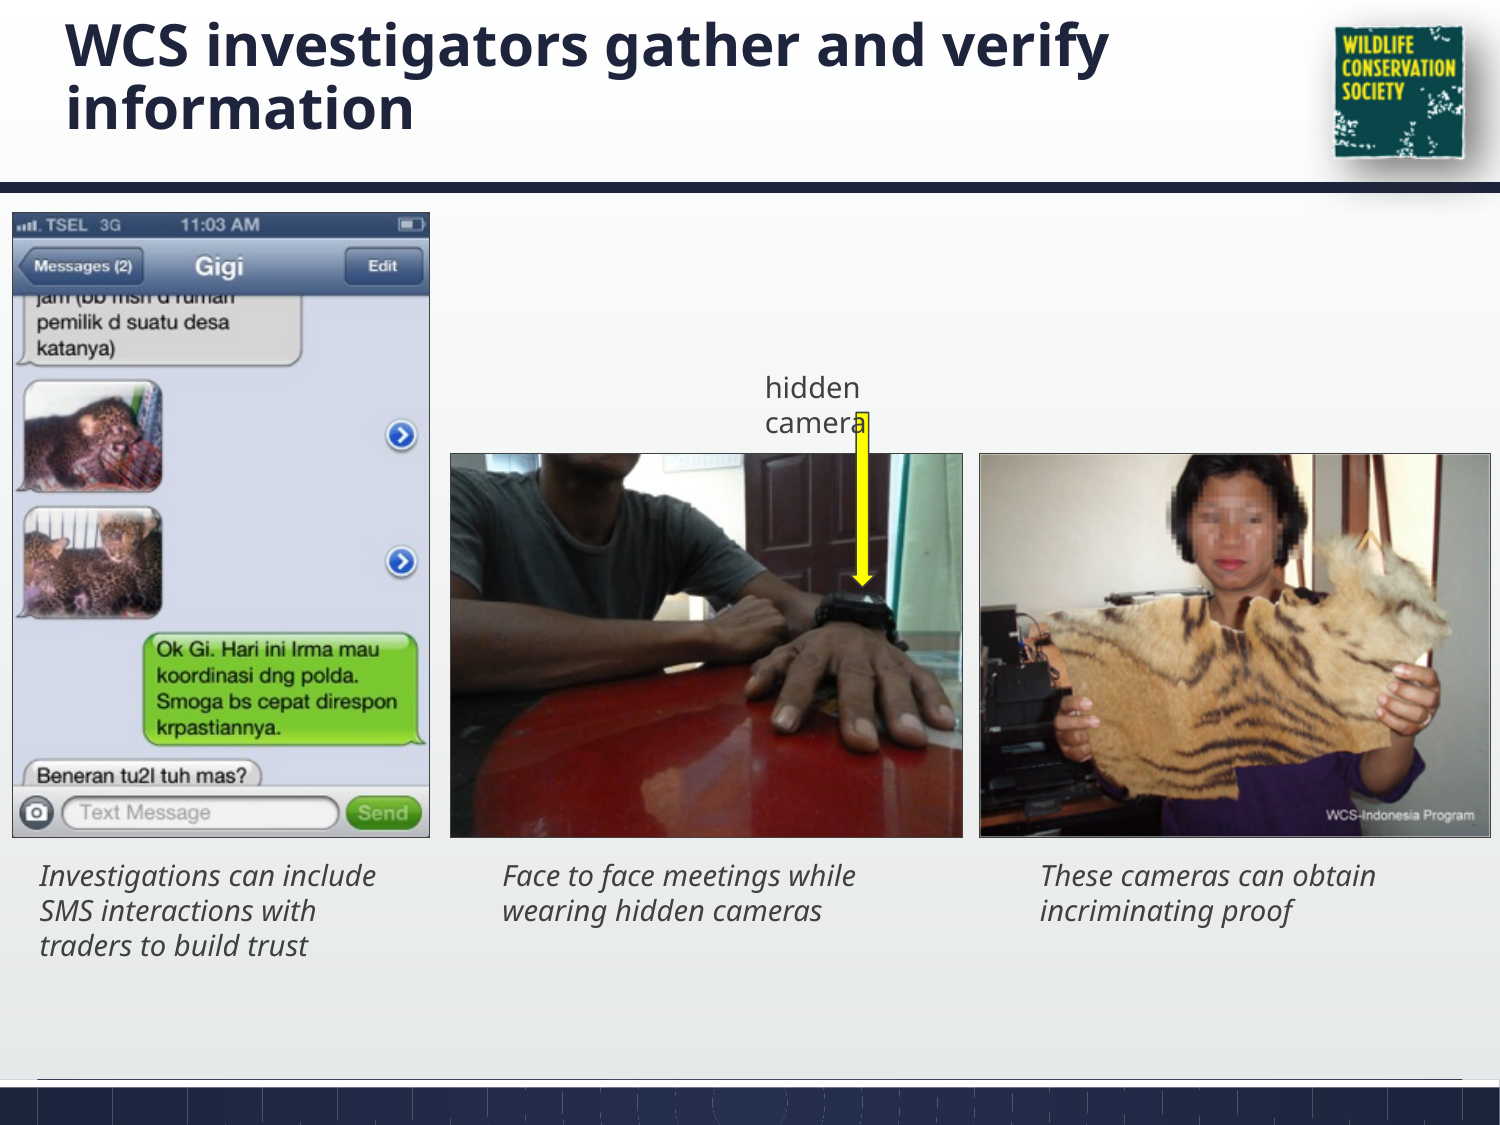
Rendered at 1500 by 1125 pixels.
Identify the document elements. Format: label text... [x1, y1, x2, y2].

picture [12, 212, 430, 838]
picture [979, 453, 1491, 838]
title WCS investigators gather and verify information [50, 64, 1308, 150]
text_box hidden camera [749, 362, 963, 448]
text_box These cameras can obtain incriminating proof [1025, 849, 1500, 935]
text_box [856, 448, 869, 453]
text_box Investigations can include SMS interactions with traders to build trust [24, 849, 413, 970]
text_box Face to face meetings while wearing hidden cameras [487, 849, 963, 935]
picture [449, 453, 963, 838]
picture [1324, 18, 1475, 169]
